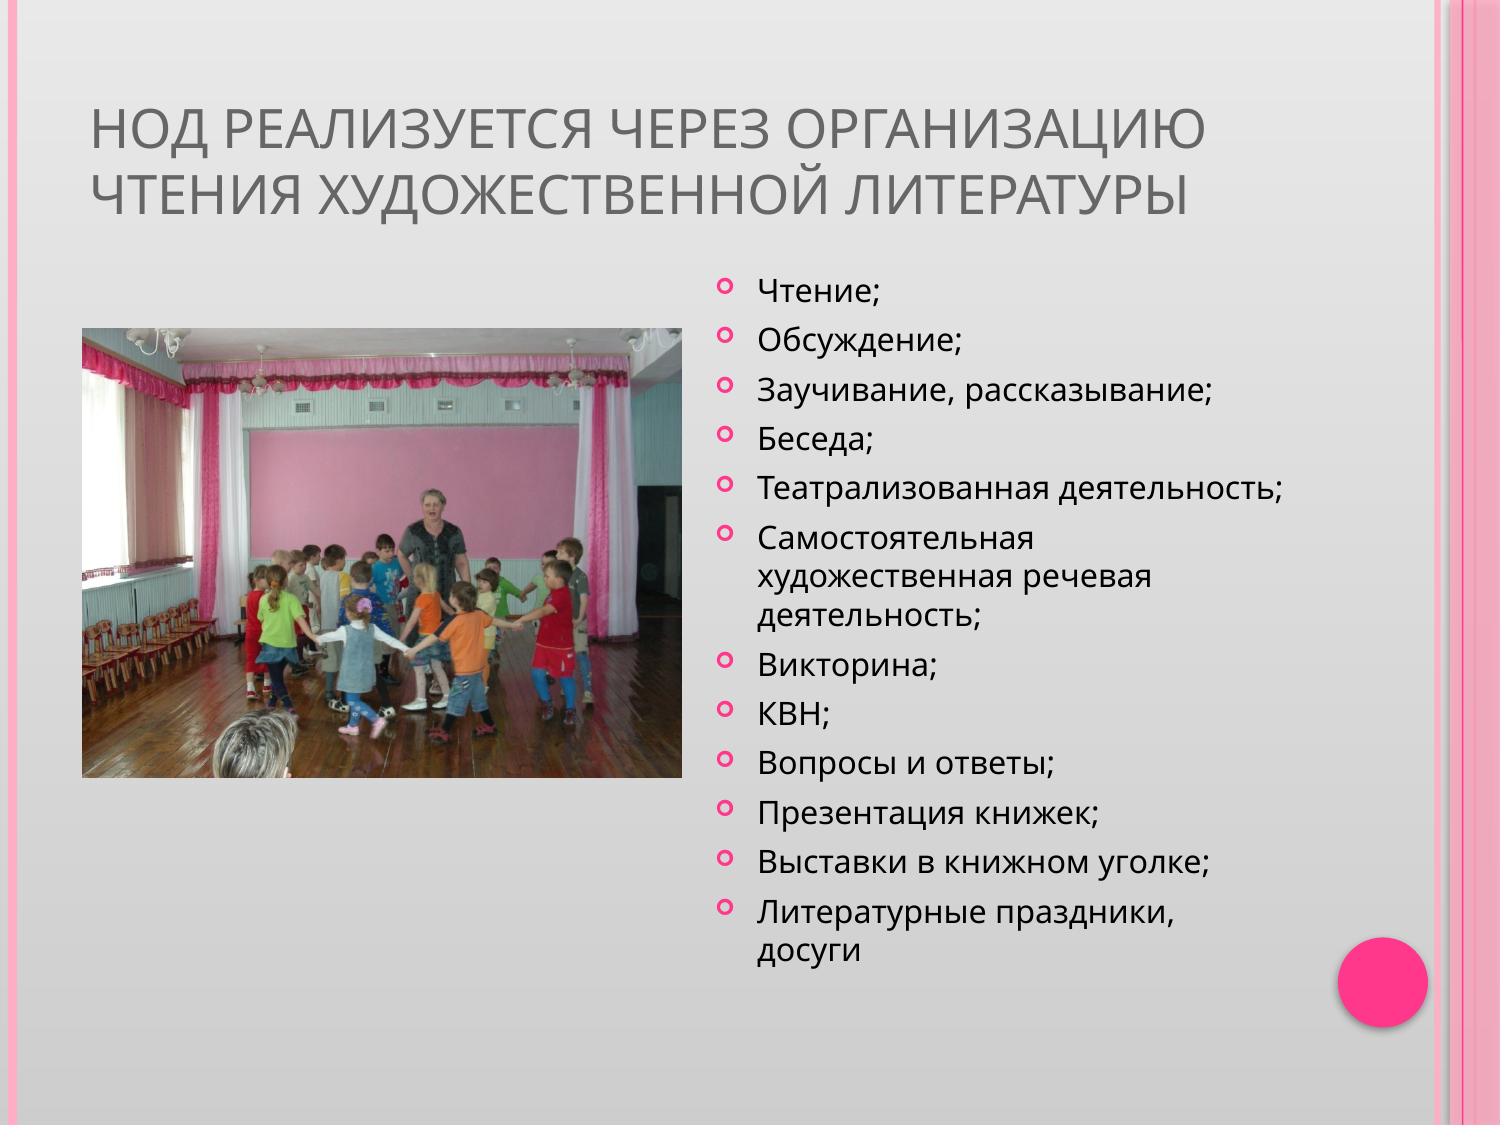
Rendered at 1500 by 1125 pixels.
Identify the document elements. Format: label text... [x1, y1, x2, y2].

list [81, 327, 683, 779]
title НОД реализуется через организацию чтения художественной литературы [75, 45, 1300, 233]
list Чтение; Обсуждение; Заучивание, рассказывание; Беседа; Театрализованная деятельность; Самостоятельная художественная речевая деятельность; Викторина; КВН; Вопросы и ответы; Презентация книжек; Выставки в книжном уголке; Литературные праздники, досуги [700, 262, 1301, 1013]
